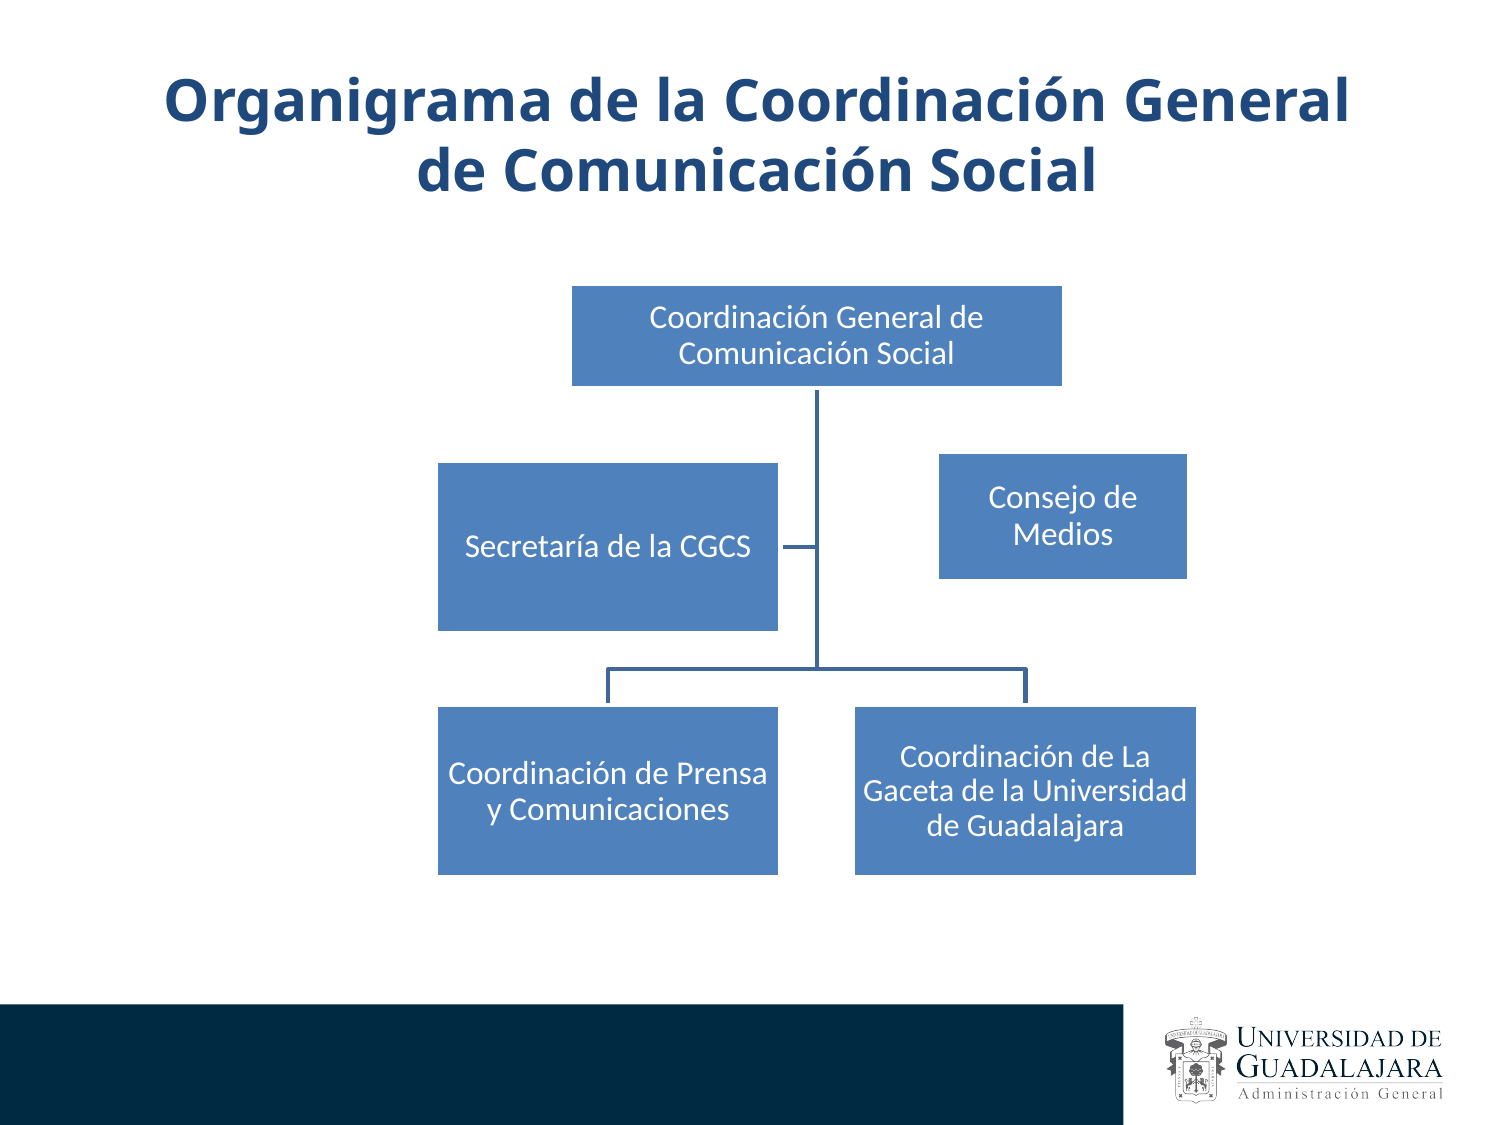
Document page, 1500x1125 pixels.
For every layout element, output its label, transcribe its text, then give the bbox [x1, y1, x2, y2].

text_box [105, 282, 1337, 878]
text_box [0, 1002, 1126, 1125]
picture [1165, 1017, 1443, 1105]
text_box Organigrama de la Coordinación General de Comunicación Social [106, 55, 1409, 211]
